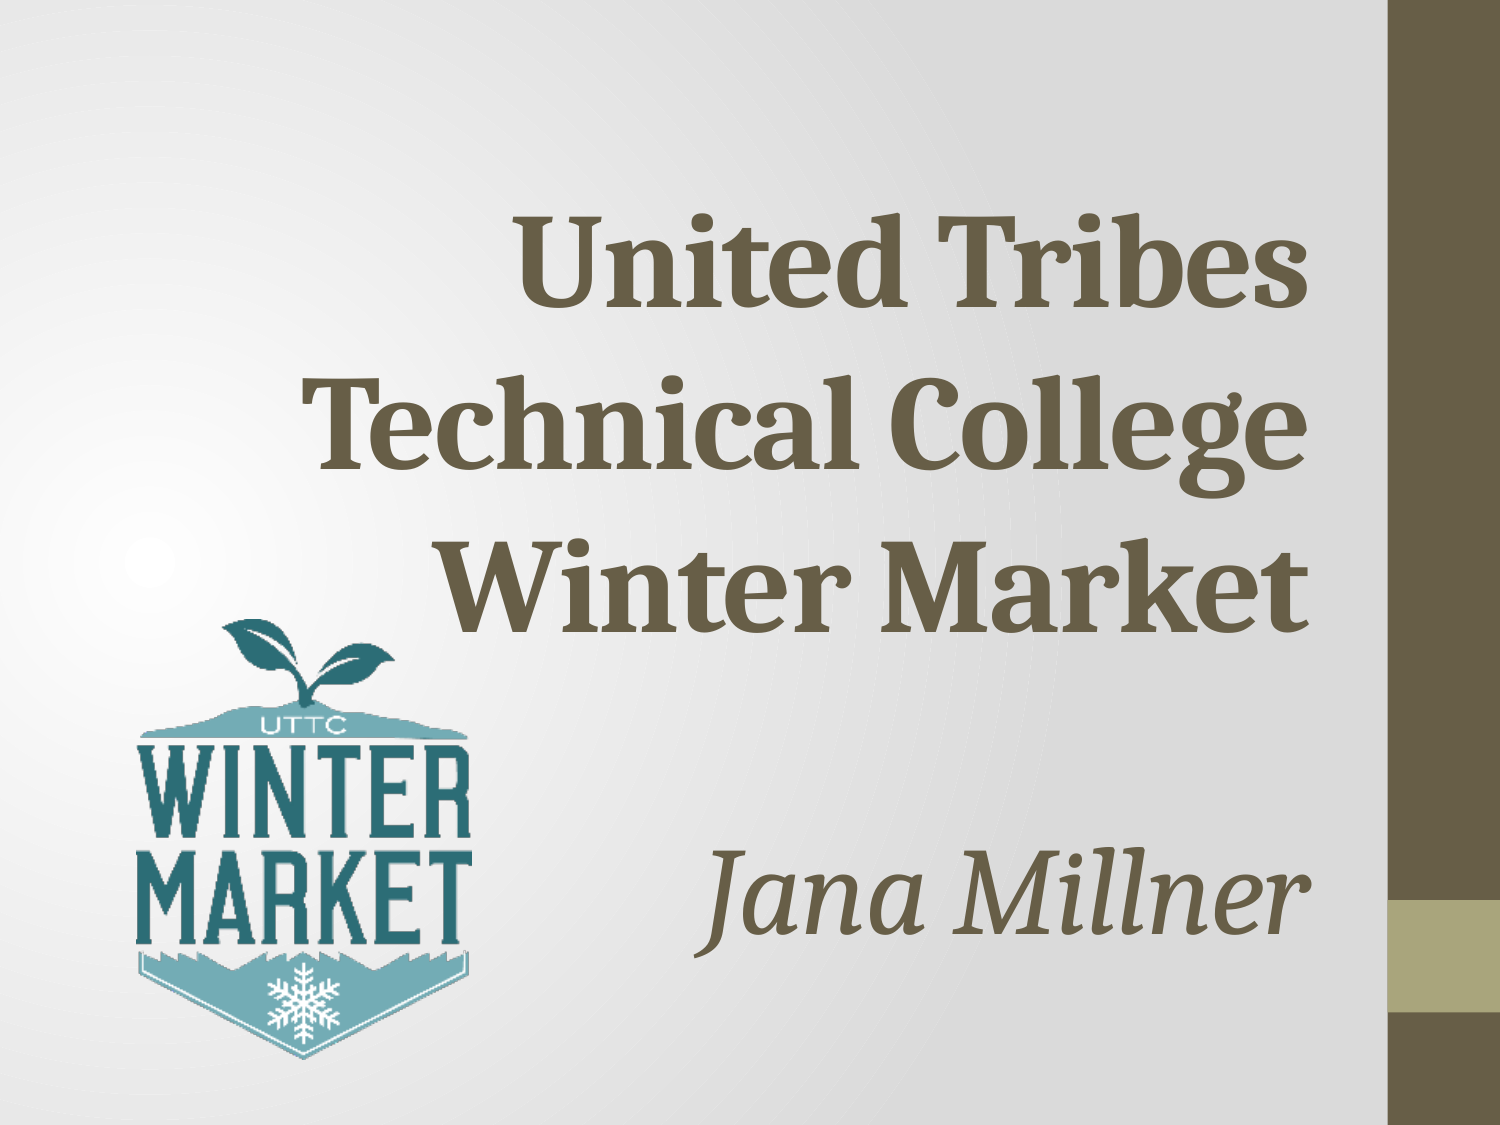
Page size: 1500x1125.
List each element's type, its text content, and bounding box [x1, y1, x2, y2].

picture [135, 618, 472, 1061]
title United Tribes Technical College Winter Market Jana Millner [75, 42, 1325, 1089]
